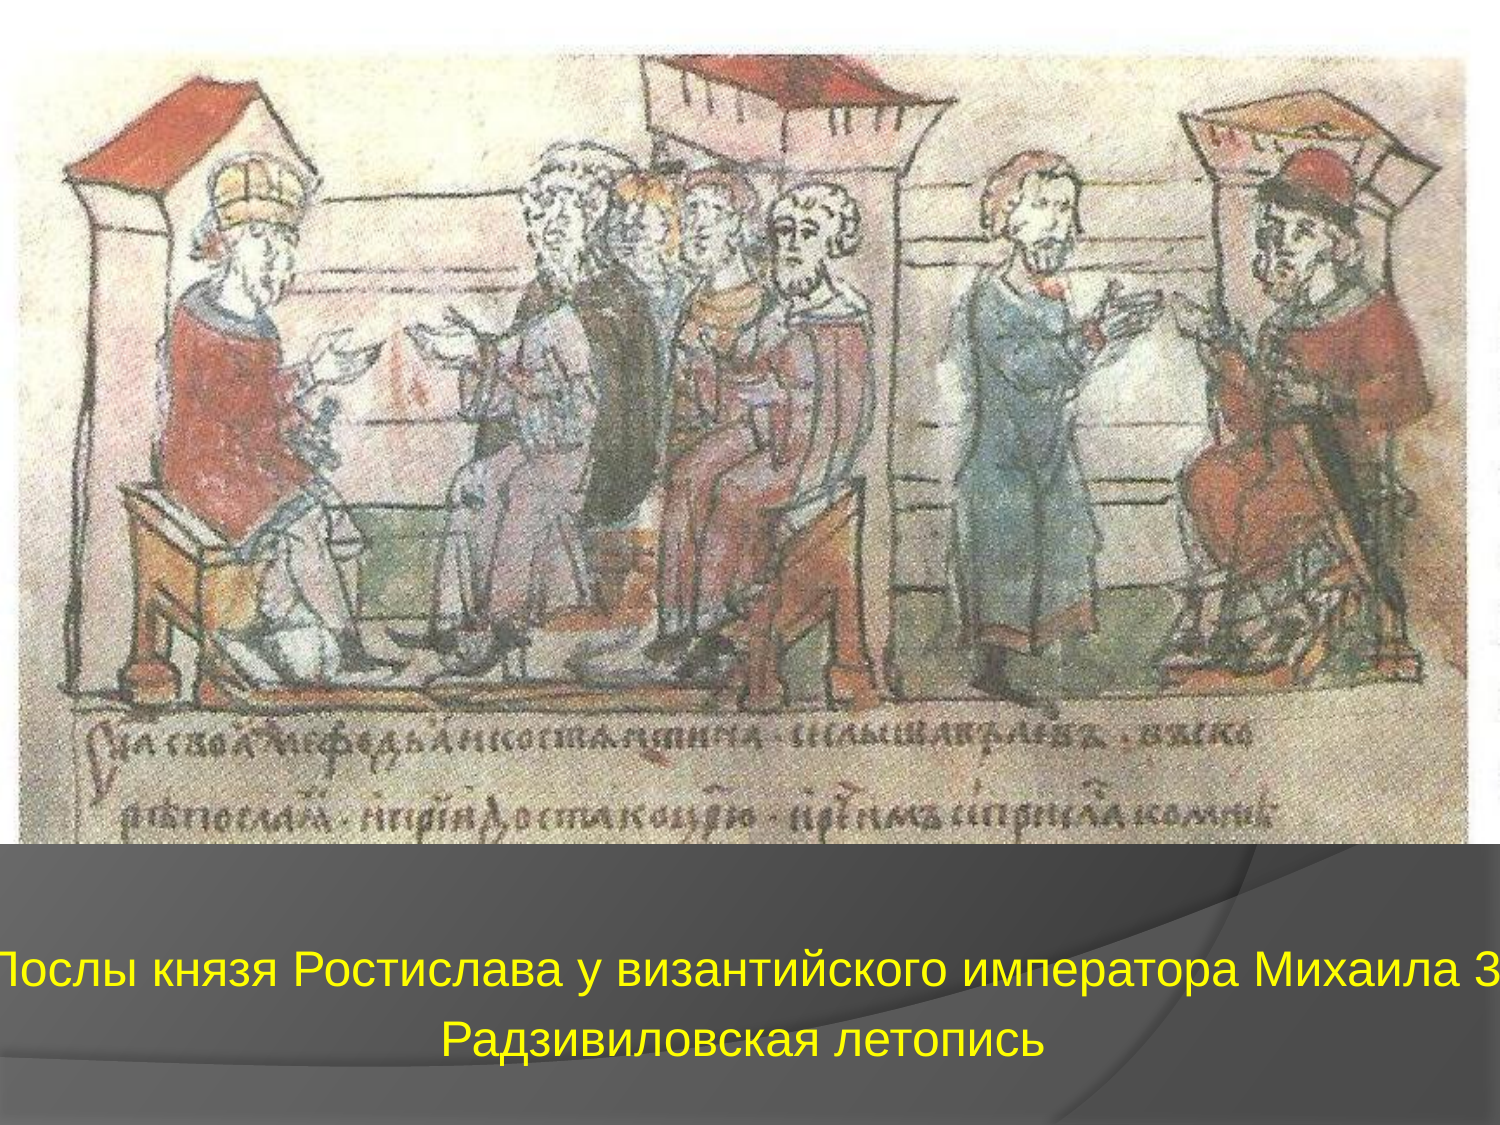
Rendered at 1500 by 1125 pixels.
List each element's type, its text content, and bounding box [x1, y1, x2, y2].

list Послы князя Ростислава у византийского императора Михаила 3. Радзивиловская летопись [0, 902, 1500, 1067]
picture [0, 0, 1500, 844]
